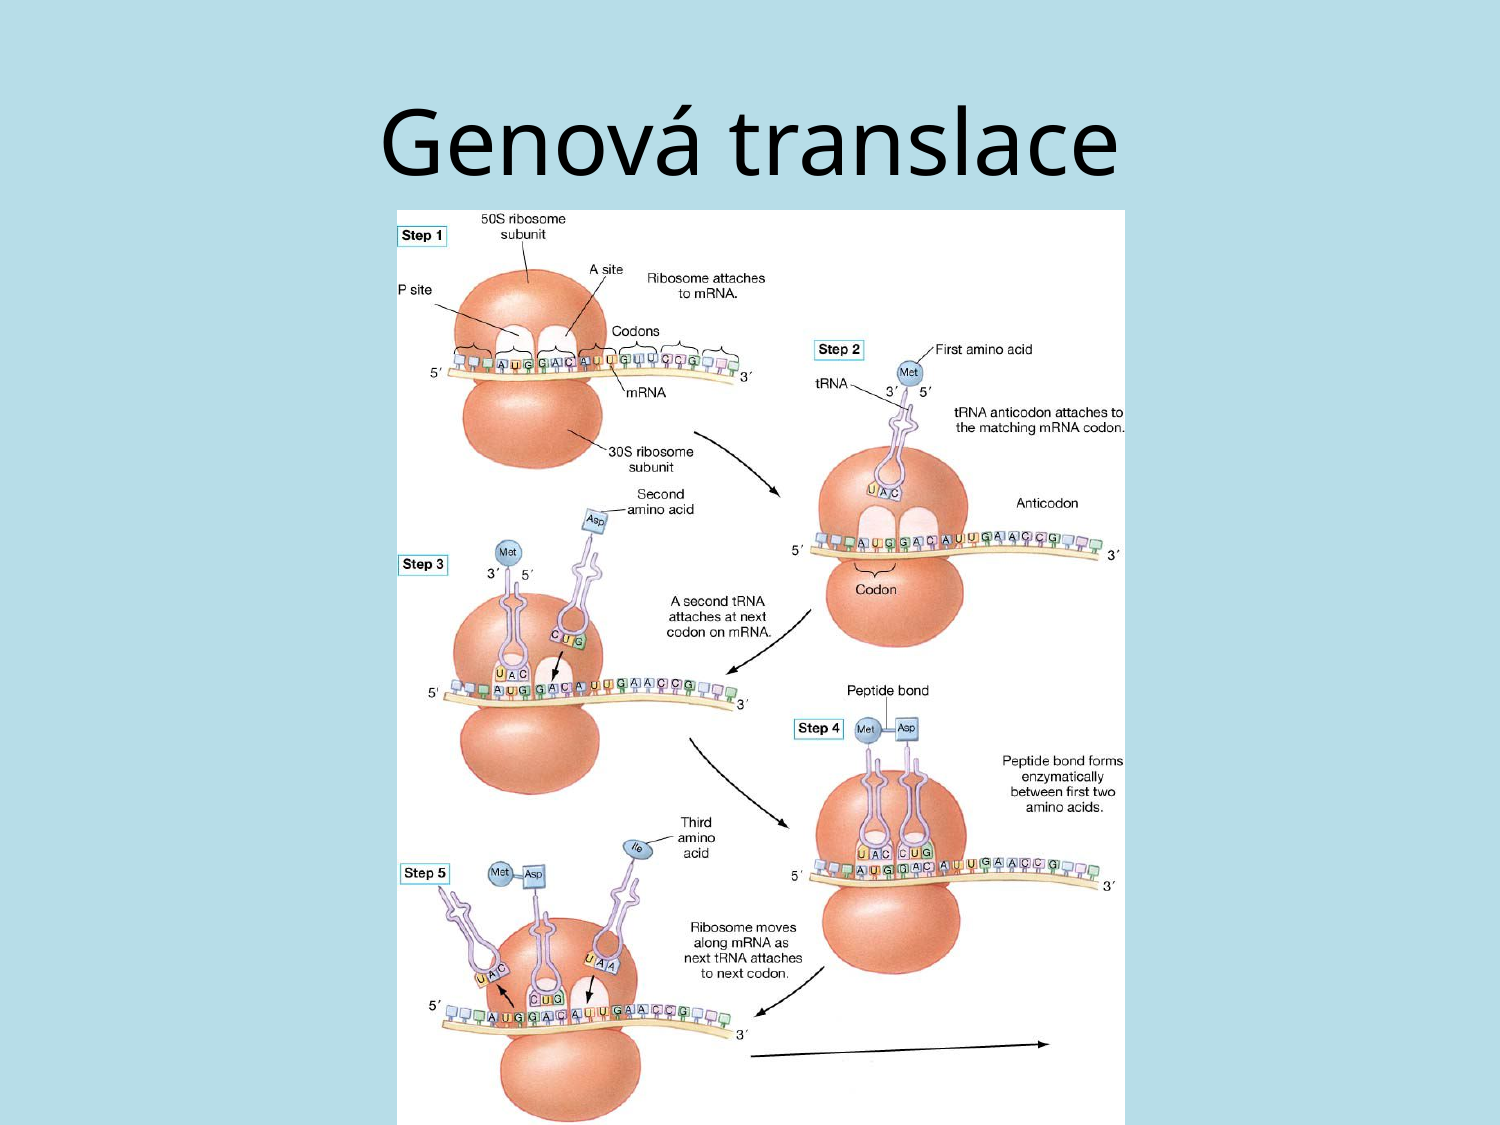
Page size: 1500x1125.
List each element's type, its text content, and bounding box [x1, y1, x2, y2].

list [396, 210, 1126, 1125]
title Genová translace [75, 45, 1425, 233]
